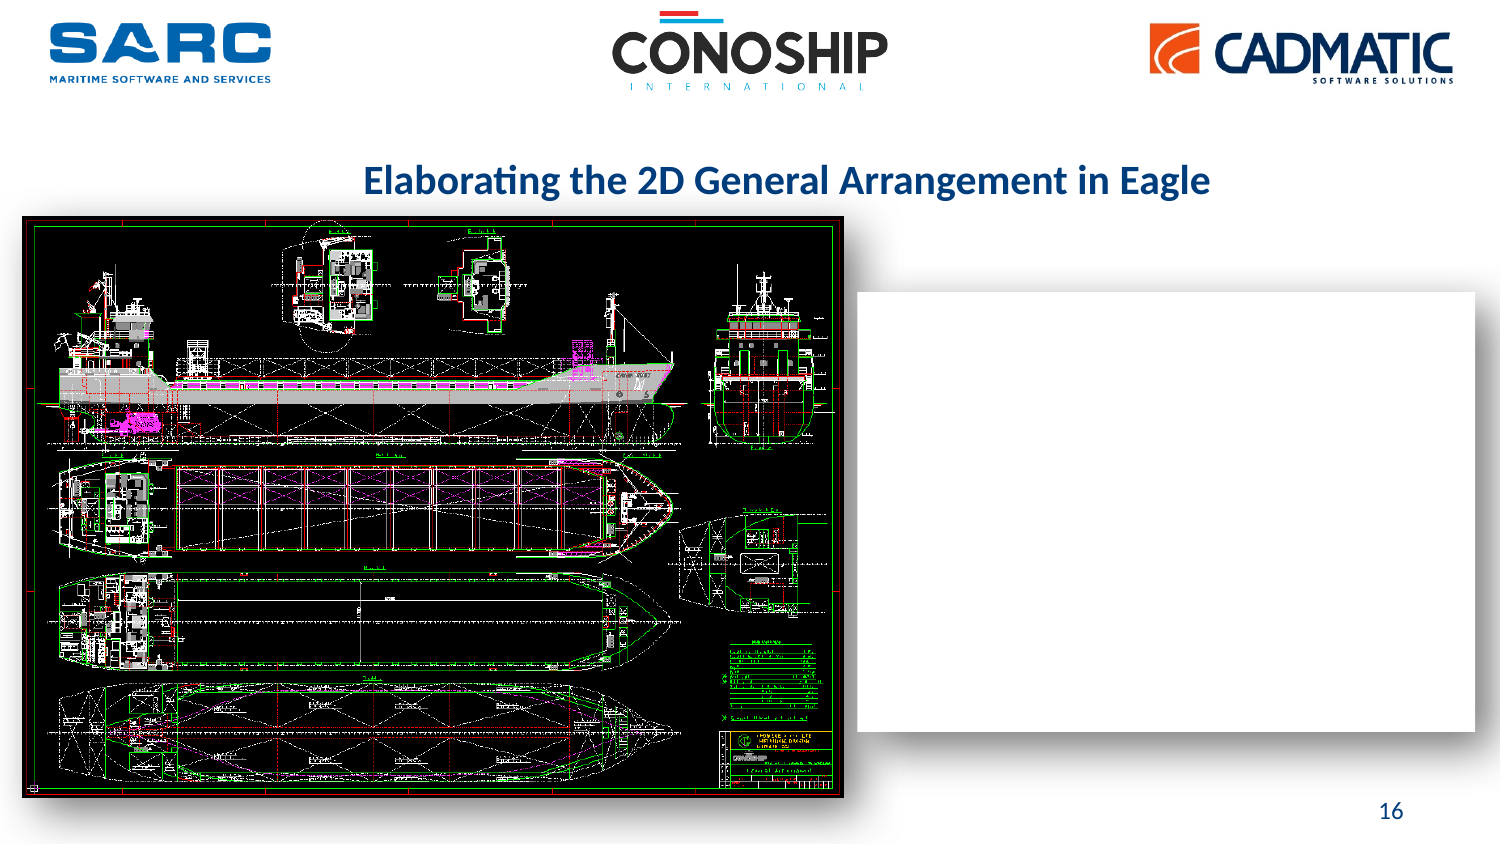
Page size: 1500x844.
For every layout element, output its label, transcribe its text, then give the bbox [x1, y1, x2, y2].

picture [1143, 17, 1462, 89]
picture [44, 20, 273, 86]
picture [22, 216, 844, 798]
picture [857, 291, 1476, 733]
title Elaborating the 2D General Arrangement in Eagle [133, 122, 1442, 234]
picture [612, 11, 888, 95]
